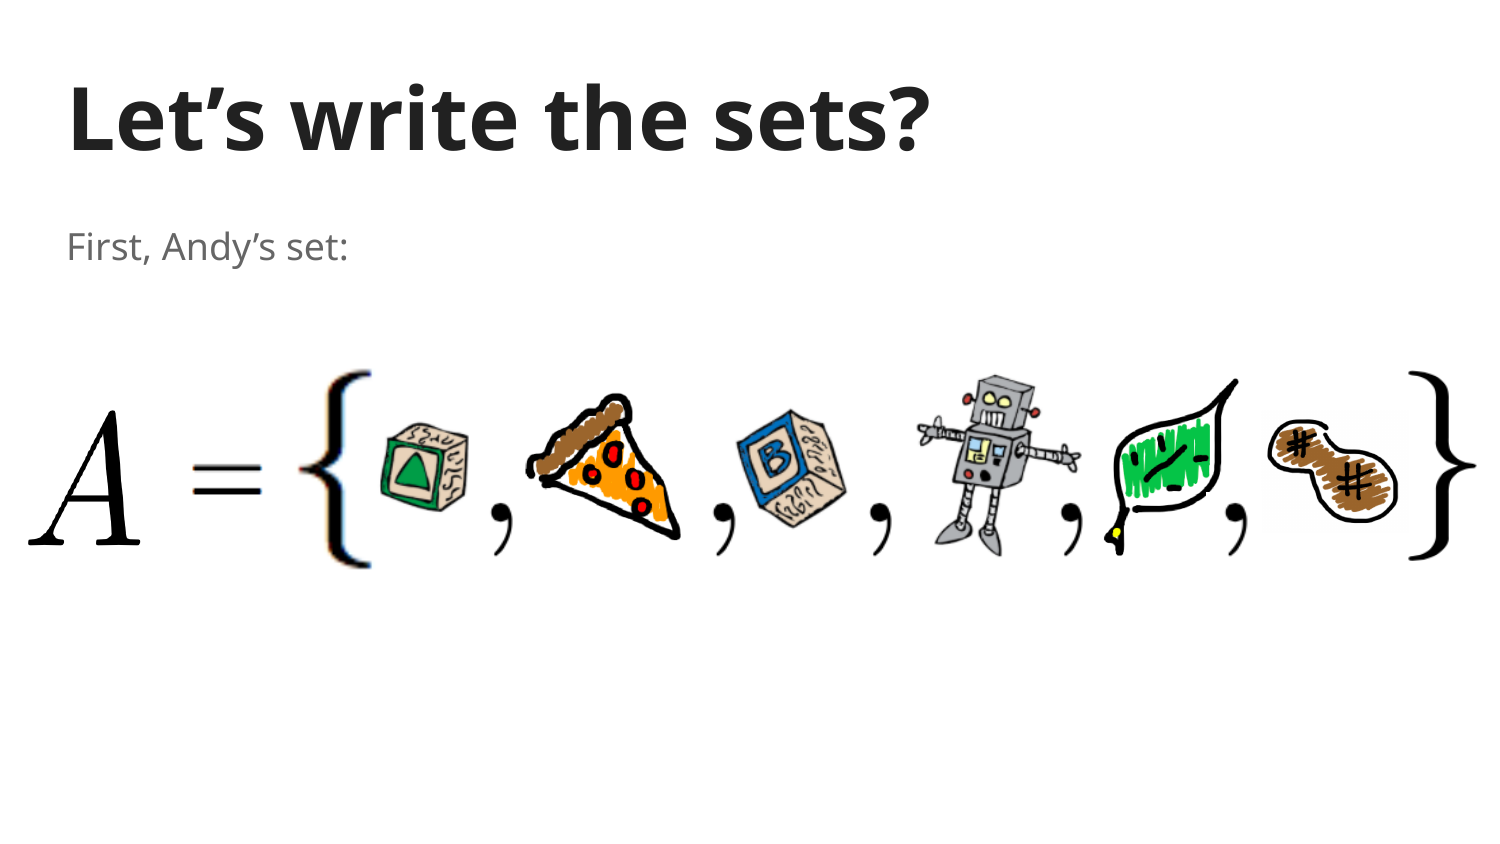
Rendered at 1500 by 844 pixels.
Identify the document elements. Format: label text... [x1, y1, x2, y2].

picture [182, 447, 268, 511]
picture [281, 346, 1488, 585]
list First, Andy’s set: [51, 201, 1449, 288]
picture [20, 392, 156, 566]
title Let’s write the sets? [51, 48, 1449, 180]
